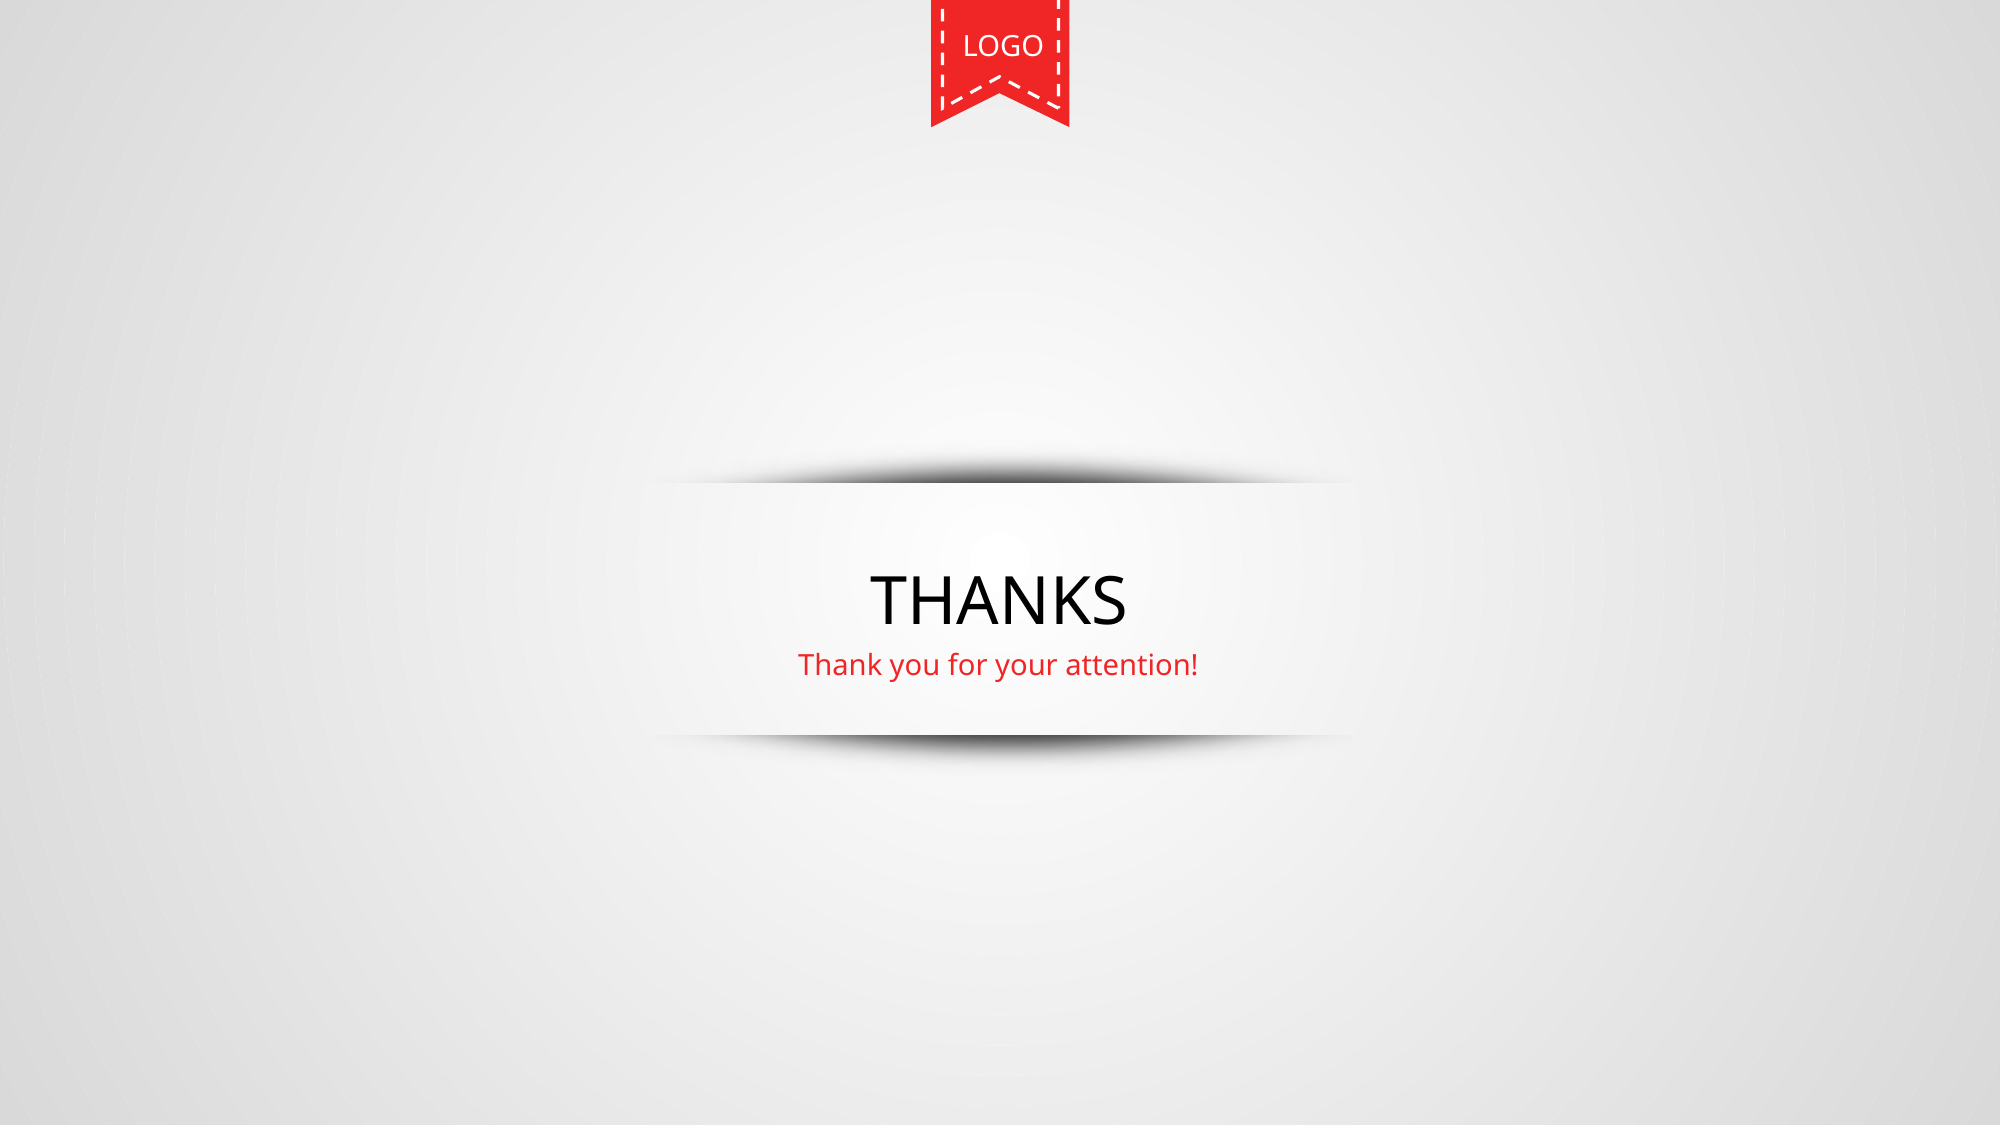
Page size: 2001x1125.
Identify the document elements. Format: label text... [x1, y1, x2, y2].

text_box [930, 0, 1070, 128]
picture [649, 128, 1353, 1108]
text_box THANKS [788, 550, 979, 638]
text_box THANKS [1023, 550, 1211, 638]
text_box Thank you for your attention! [1023, 638, 1231, 689]
text_box Thank you for your attention! [767, 638, 979, 689]
text_box LOGO [1070, 20, 1076, 70]
